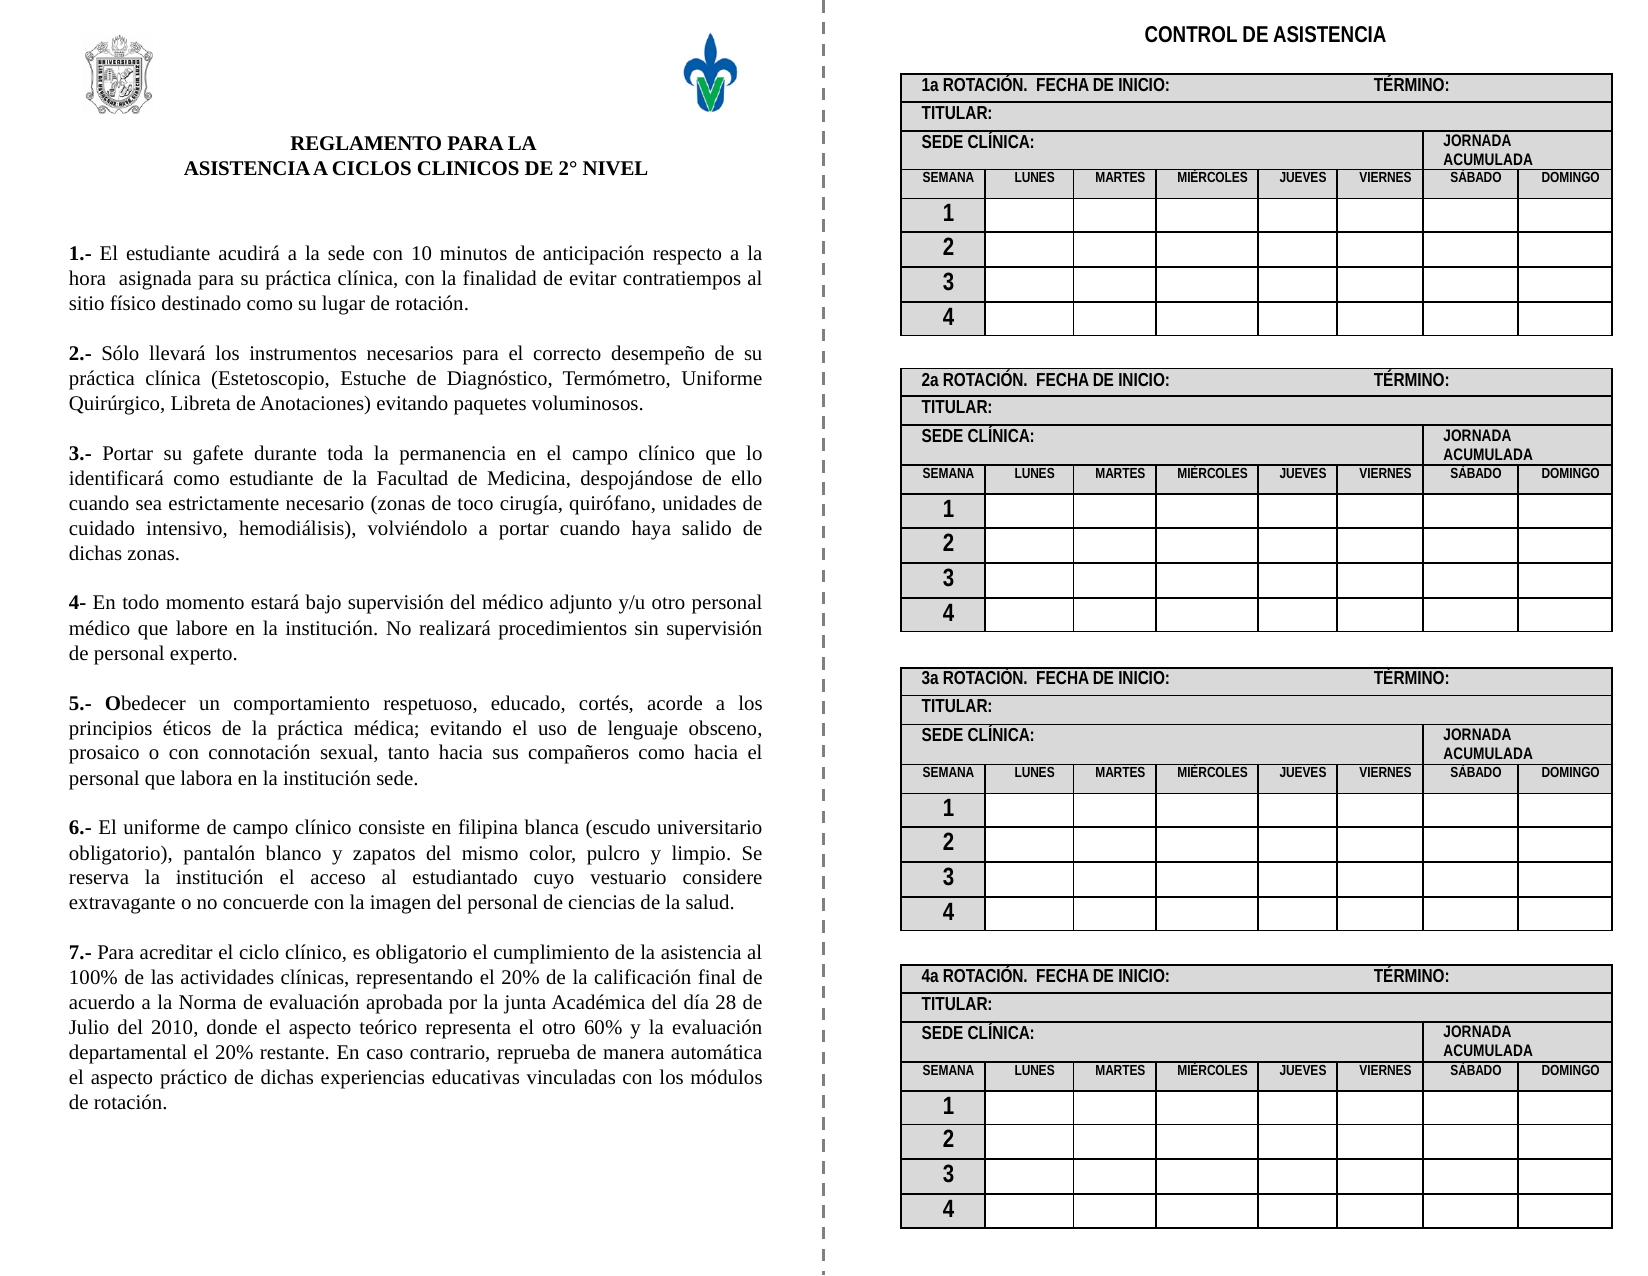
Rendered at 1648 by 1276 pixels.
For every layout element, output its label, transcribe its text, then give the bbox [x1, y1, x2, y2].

table_cell 4 [902, 599, 984, 631]
table_cell 1 [902, 1092, 984, 1124]
table_cell TITULAR: [902, 103, 1611, 130]
table_cell [1259, 199, 1336, 231]
table_cell [1338, 898, 1422, 930]
table_cell [1074, 233, 1155, 266]
table_cell DOMINGO [1519, 466, 1611, 493]
table_cell JUEVES [1259, 466, 1336, 493]
table_cell [1424, 233, 1517, 266]
table_cell SEMANA [902, 466, 984, 493]
table_cell [1074, 303, 1155, 335]
table_cell 4 [902, 898, 984, 930]
table_cell 1 [902, 794, 984, 826]
table_cell [986, 1092, 1073, 1124]
table_cell MIÉRCOLES [1157, 1063, 1257, 1090]
table_cell [1074, 495, 1155, 527]
table_cell VIERNES [1338, 466, 1422, 493]
table_cell [1259, 1160, 1336, 1193]
table_cell [1157, 199, 1257, 231]
table_cell 1 [902, 495, 984, 527]
table_cell [1259, 564, 1336, 597]
table_cell SÁBADO [1424, 1063, 1517, 1090]
table_cell [1157, 1160, 1257, 1193]
table_cell [1519, 1125, 1611, 1158]
table_cell [1338, 1092, 1422, 1124]
table_cell [1157, 303, 1257, 335]
table_cell JUEVES [1259, 1063, 1336, 1090]
table_cell [1074, 1195, 1155, 1227]
table_header 2a ROTACIÓN. FECHA DE INICIO: TÉRMINO: [902, 369, 1611, 395]
table_cell 2 [902, 529, 984, 562]
table_cell [1074, 794, 1155, 826]
table_cell [986, 1125, 1073, 1158]
table_cell [1338, 794, 1422, 826]
table_cell [1338, 1125, 1422, 1158]
table_cell [1338, 863, 1422, 896]
table_cell [1074, 863, 1155, 896]
table_cell VIERNES [1338, 765, 1422, 793]
table_cell [1519, 1092, 1611, 1124]
table_cell [1424, 199, 1517, 231]
table_cell 2 [902, 233, 984, 266]
table_cell DOMINGO [1519, 170, 1611, 198]
table_cell 3 [902, 268, 984, 301]
table_cell [1338, 564, 1422, 597]
table_cell [1424, 564, 1517, 597]
table_cell MIÉRCOLES [1157, 765, 1257, 793]
table_cell [1424, 303, 1517, 335]
table_cell [1338, 199, 1422, 231]
table_cell 3 [902, 863, 984, 896]
table_cell LUNES [986, 765, 1073, 793]
table_cell [1519, 233, 1611, 266]
table_cell [1074, 529, 1155, 562]
table_cell [1519, 303, 1611, 335]
table_cell JORNADA ACUMULADA [1424, 725, 1611, 764]
table_cell MIÉRCOLES [1157, 466, 1257, 493]
table_cell SÁBADO [1424, 765, 1517, 793]
table_cell [1157, 1092, 1257, 1124]
table_cell LUNES [986, 170, 1073, 198]
table_cell [1259, 898, 1336, 930]
table_cell [1519, 863, 1611, 896]
table_cell JORNADA ACUMULADA [1424, 1023, 1611, 1061]
table_cell SEDE CLÍNICA: [902, 426, 1422, 464]
table_cell [1074, 1125, 1155, 1158]
table_cell [1424, 268, 1517, 301]
table_cell [986, 268, 1073, 301]
table_cell [1424, 1125, 1517, 1158]
table_cell TITULAR: [902, 994, 1611, 1021]
table_cell SEDE CLÍNICA: [902, 725, 1422, 764]
table_cell [986, 303, 1073, 335]
table_cell TITULAR: [902, 696, 1611, 724]
table_cell TITULAR: [902, 397, 1611, 424]
table_cell [1338, 1160, 1422, 1193]
table_cell MARTES [1074, 765, 1155, 793]
table_cell [1519, 898, 1611, 930]
table_cell 2 [902, 828, 984, 861]
table_cell JUEVES [1259, 765, 1336, 793]
table_cell [1259, 794, 1336, 826]
table_cell [1259, 268, 1336, 301]
table_cell SEMANA [902, 1063, 984, 1090]
table_cell [986, 529, 1073, 562]
table_cell [986, 233, 1073, 266]
table_cell [1424, 863, 1517, 896]
table_cell [1424, 1195, 1517, 1227]
table_cell [1157, 828, 1257, 861]
table_cell [1259, 1195, 1336, 1227]
table_cell [1259, 1092, 1336, 1124]
table_cell [1157, 529, 1257, 562]
table_cell MARTES [1074, 466, 1155, 493]
table_cell DOMINGO [1519, 1063, 1611, 1090]
table_cell [1157, 863, 1257, 896]
table_cell [986, 898, 1073, 930]
table_cell [986, 863, 1073, 896]
table_cell SEDE CLÍNICA: [902, 1023, 1422, 1061]
table_cell [1157, 495, 1257, 527]
table_cell [1157, 898, 1257, 930]
table_cell [1424, 898, 1517, 930]
table_cell VIERNES [1338, 1063, 1422, 1090]
table_cell SEDE CLÍNICA: [902, 132, 1422, 169]
table_header 4a ROTACIÓN. FECHA DE INICIO: TÉRMINO: [902, 966, 1611, 992]
table_cell [1338, 233, 1422, 266]
picture [83, 34, 153, 114]
table_header 1a ROTACIÓN. FECHA DE INICIO: TÉRMINO: [902, 75, 1611, 101]
table_cell [1259, 303, 1336, 335]
table_cell [1338, 529, 1422, 562]
table_cell [1338, 303, 1422, 335]
table_cell [1338, 268, 1422, 301]
table_cell [1074, 1160, 1155, 1193]
table_cell [1424, 529, 1517, 562]
table_cell 4 [902, 303, 984, 335]
table_cell [1519, 794, 1611, 826]
table_cell [1157, 599, 1257, 631]
table_cell [1074, 199, 1155, 231]
table_cell [1424, 599, 1517, 631]
table_cell 3 [902, 1160, 984, 1193]
table_cell JORNADA ACUMULADA [1424, 426, 1611, 464]
table_cell [1519, 1160, 1611, 1193]
table_cell [1519, 268, 1611, 301]
table_cell SEMANA [902, 170, 984, 198]
table_cell [1424, 828, 1517, 861]
table_cell LUNES [986, 1063, 1073, 1090]
table_cell [1259, 1125, 1336, 1158]
table_cell [1157, 1125, 1257, 1158]
table_cell SÁBADO [1424, 170, 1517, 198]
table_cell JORNADA ACUMULADA [1424, 132, 1611, 169]
table_cell [1519, 599, 1611, 631]
table_cell SEMANA [902, 765, 984, 793]
table_cell 3 [902, 564, 984, 597]
table_cell [1424, 794, 1517, 826]
table_cell [1157, 233, 1257, 266]
picture [678, 32, 741, 114]
table_cell 2 [902, 1125, 984, 1158]
table_cell [1259, 233, 1336, 266]
table_cell [1519, 1195, 1611, 1227]
table_cell [1074, 828, 1155, 861]
table_cell [986, 794, 1073, 826]
table_cell [1259, 599, 1336, 631]
table_cell [986, 1195, 1073, 1227]
table_cell [1424, 1092, 1517, 1124]
table_cell [1074, 599, 1155, 631]
table_cell [986, 1160, 1073, 1193]
table_cell [986, 564, 1073, 597]
table_cell [1338, 599, 1422, 631]
table_cell [1338, 828, 1422, 861]
table_cell [986, 599, 1073, 631]
table_cell JUEVES [1259, 170, 1336, 198]
table_cell [1519, 828, 1611, 861]
table_cell DOMINGO [1519, 765, 1611, 793]
table_cell [986, 828, 1073, 861]
table_cell [1157, 268, 1257, 301]
table_cell [986, 199, 1073, 231]
table_cell [1424, 1160, 1517, 1193]
table_cell 1 [902, 199, 984, 231]
text_box CONTROL DE ASISTENCIA [848, 12, 1608, 55]
table_header 3a ROTACIÓN. FECHA DE INICIO: TÉRMINO: [902, 669, 1611, 695]
table_cell [1074, 1092, 1155, 1124]
table_cell [1074, 898, 1155, 930]
table_cell MARTES [1074, 170, 1155, 198]
table_cell [1338, 1195, 1422, 1227]
table_cell [1157, 1195, 1257, 1227]
table_cell [1259, 529, 1336, 562]
table_cell [1519, 199, 1611, 231]
table_cell [986, 495, 1073, 527]
table_cell [1157, 564, 1257, 597]
table_cell MARTES [1074, 1063, 1155, 1090]
table_cell [1424, 495, 1517, 527]
table_cell MIÉRCOLES [1157, 170, 1257, 198]
table_cell [1259, 863, 1336, 896]
table_cell [1519, 564, 1611, 597]
table_cell [1519, 529, 1611, 562]
table_cell [1157, 794, 1257, 826]
table_cell VIERNES [1338, 170, 1422, 198]
table_cell [1259, 495, 1336, 527]
table_cell [1074, 564, 1155, 597]
text_box REGLAMENTO PARA LA ASISTENCIA A CICLOS CLINICOS DE 2° NIVEL 1.- El estudiante acudirá a la sede con 10 minutos de anticipación respecto a la hora asignada para su práctica clínica, con la finalidad de evitar contratiempos al sitio físico destinado como su lugar de rotación. 2.- Sólo llevará los instrumentos necesarios para el correcto desempeño de su práctica clínica (Estetoscopio, Estuche de Diagnóstico, Termómetro, Uniforme Quirúrgico, Libreta de Anotaciones) evitando paquetes voluminosos. 3.- Portar su gafete durante toda la permanencia en el campo clínico que lo identificará como estudiante de la Facultad de Medicina, despojándose de ello cuando sea estrictamente necesario (zonas de toco cirugía, quirófano, unidades de cuidado intensivo, hemodiálisis), volviéndolo a portar cuando haya salido de dichas zonas. 4- En todo momento estará bajo supervisión del médico adjunto y/u otro personal médico que labore en la institución. No realizará procedimientos sin supervisión de personal experto. 5.- Obedecer un comportamiento respetuoso, educado, cortés, acorde a los principios éticos de la práctica médica; evitando el uso de lenguaje obsceno, prosaico o con connotación sexual, tanto hacia sus compañeros como hacia el personal que labora en la institución sede. 6.- El uniforme de campo clínico consiste en filipina blanca (escudo universitario obligatorio), pantalón blanco y zapatos del mismo color, pulcro y limpio. Se reserva la institución el acceso al estudiantado cuyo vestuario considere extravagante o no concuerde con la imagen del personal de ciencias de la salud. 7.- Para acreditar el ciclo clínico, es obligatorio el cumplimiento de la asistencia al 100% de las actividades clínicas, representando el 20% de la calificación final de acuerdo a la Norma de evaluación aprobada por la junta Académica del día 28 de Julio del 2010, donde el aspecto teórico representa el otro 60% y la evaluación departamental el 20% restante. En caso contrario, reprueba de manera automática el aspecto práctico de dichas experiencias educativas vinculadas con los módulos de rotación. [57, 123, 778, 1114]
table_cell 4 [902, 1195, 984, 1227]
table_cell SÁBADO [1424, 466, 1517, 493]
table_cell LUNES [986, 466, 1073, 493]
table_cell [1338, 495, 1422, 527]
table_cell [1074, 268, 1155, 301]
table_cell [1519, 495, 1611, 527]
table_cell [1259, 828, 1336, 861]
